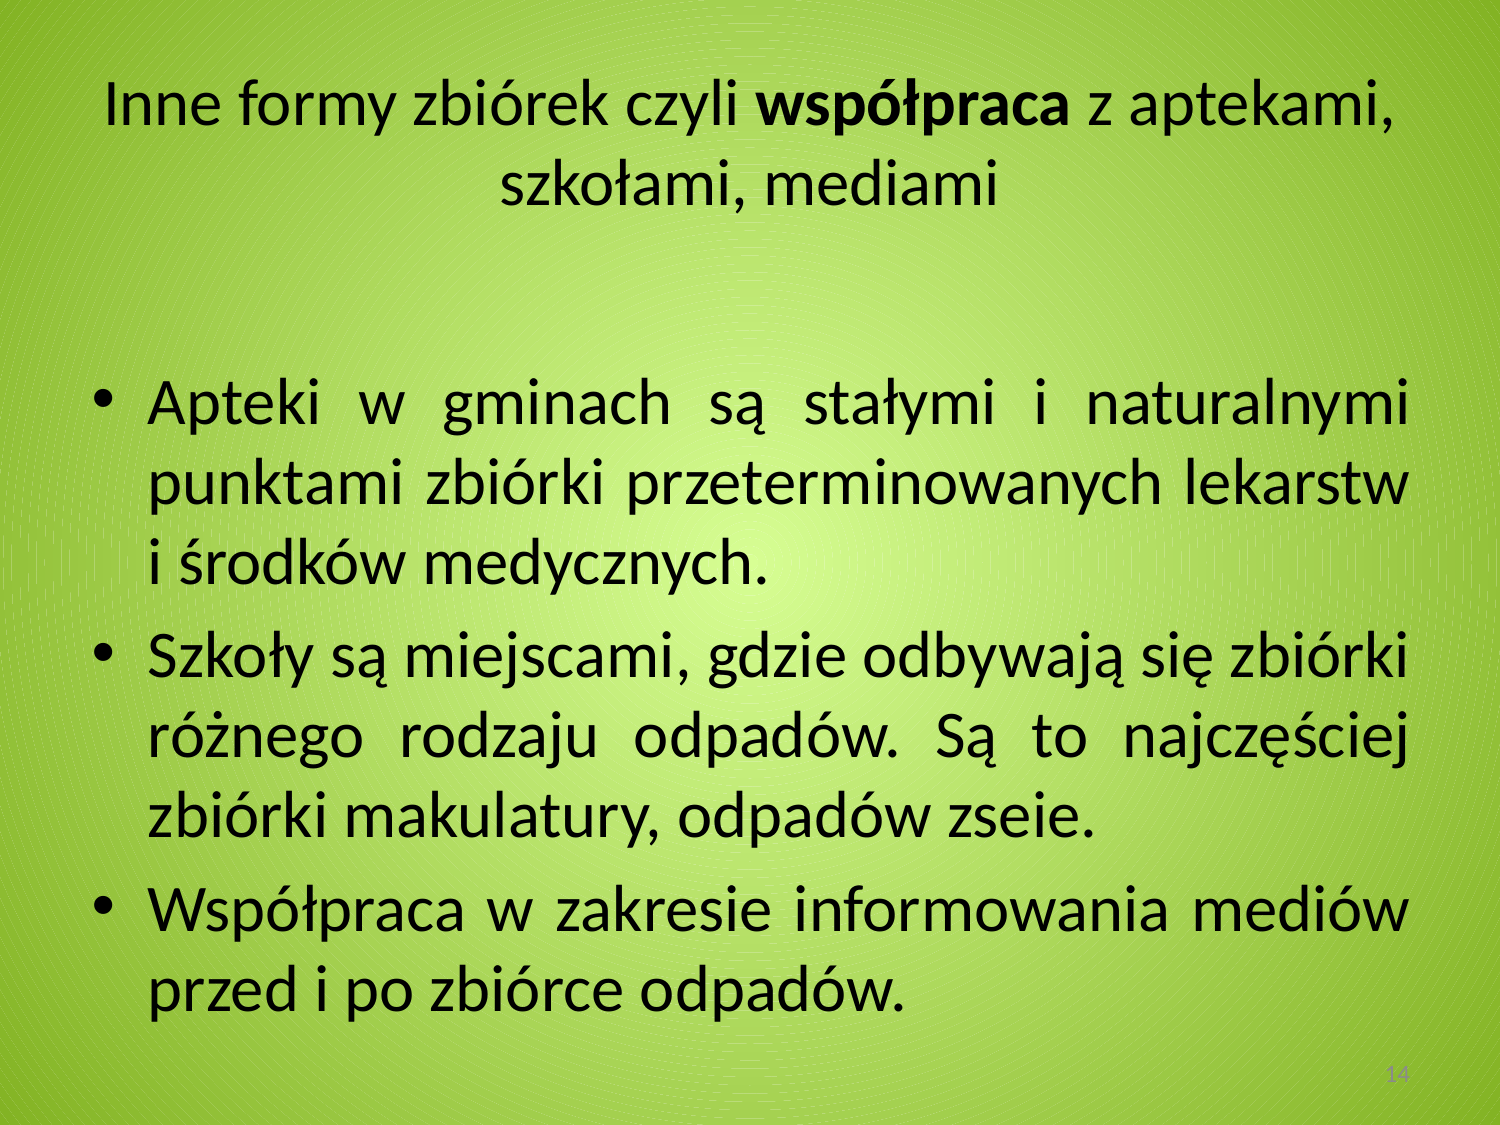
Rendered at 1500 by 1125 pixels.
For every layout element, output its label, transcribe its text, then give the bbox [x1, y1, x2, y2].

title Inne formy zbiórek czyli współpraca z aptekami, szkołami, mediami [75, 45, 1425, 233]
slide_number 14 [1074, 1042, 1425, 1103]
list Apteki w gminach są stałymi i naturalnymi punktami zbiórki przeterminowanych lekarstw i środków medycznych. Szkoły są miejscami, gdzie odbywają się zbiórki różnego rodzaju odpadów. Są to najczęściej zbiórki makulatury, odpadów zseie. Współpraca w zakresie informowania mediów przed i po zbiórce odpadów. [76, 349, 1427, 1093]
